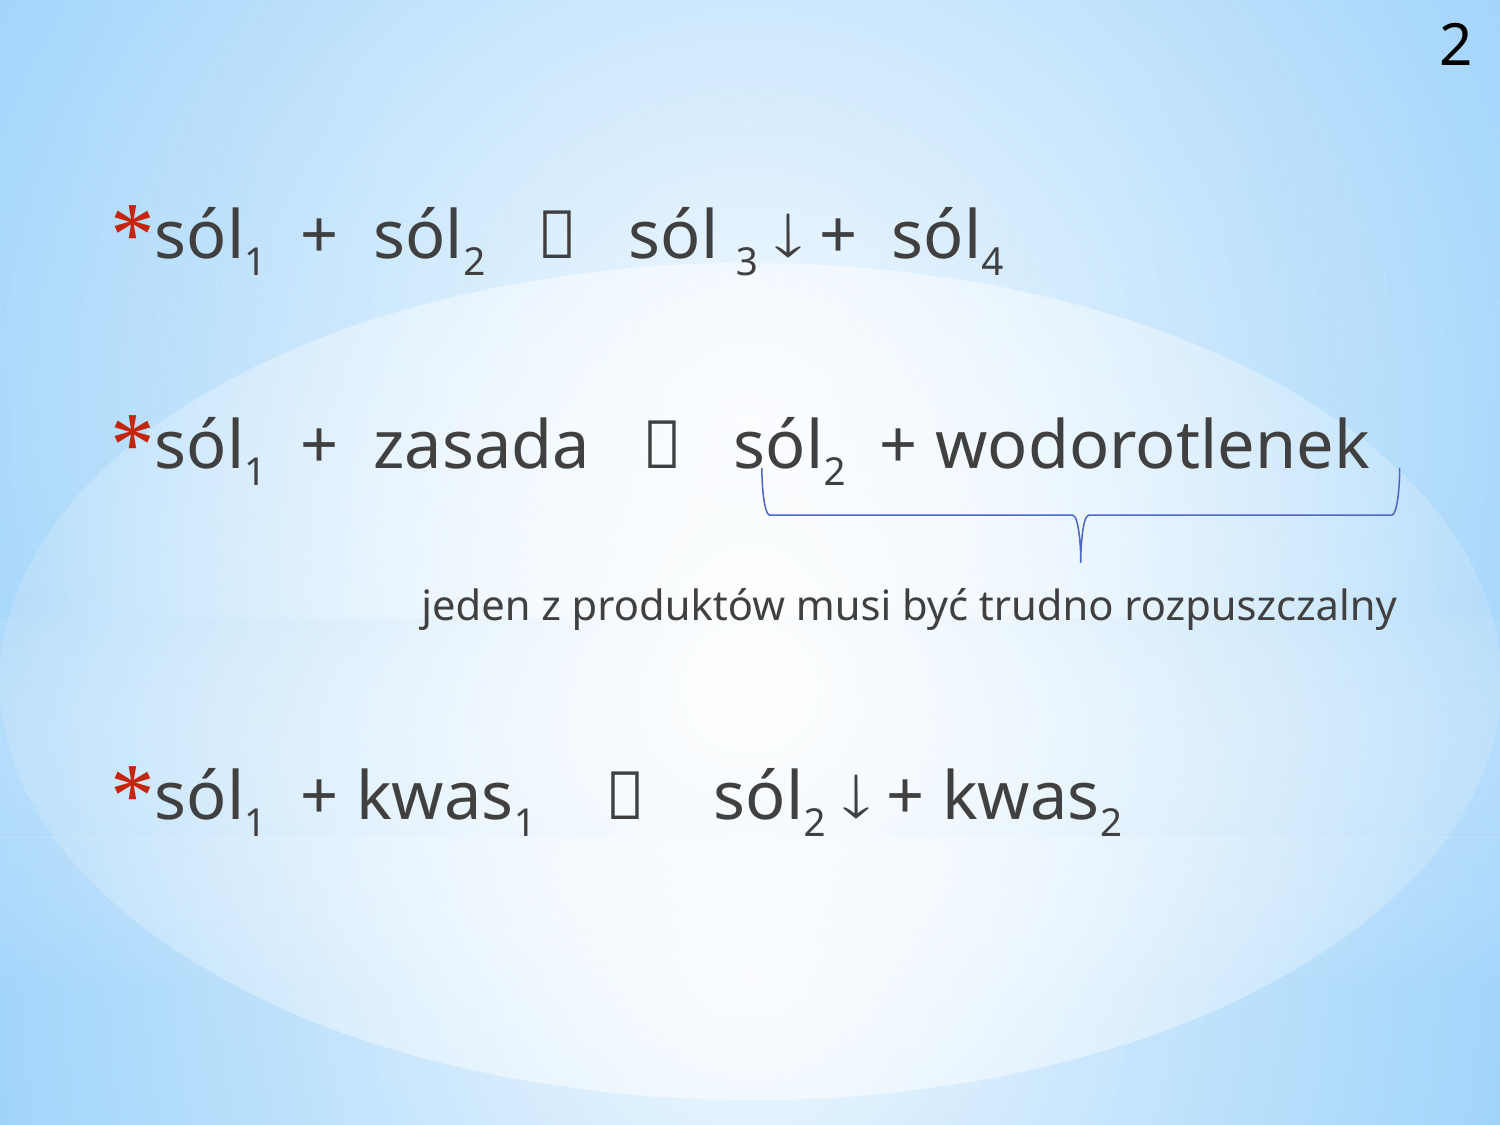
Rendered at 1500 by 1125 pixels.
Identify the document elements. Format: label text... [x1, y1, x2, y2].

list sól1 + sól2  sól 3  + sól4 sól1 + zasada  sól2 + wodorotlenek jeden z produktów musi być trudno rozpuszczalny sól1 + kwas1  sól2  + kwas2 [88, 184, 1436, 923]
text_box 2 [1411, 0, 1500, 85]
text_box [761, 467, 1401, 564]
